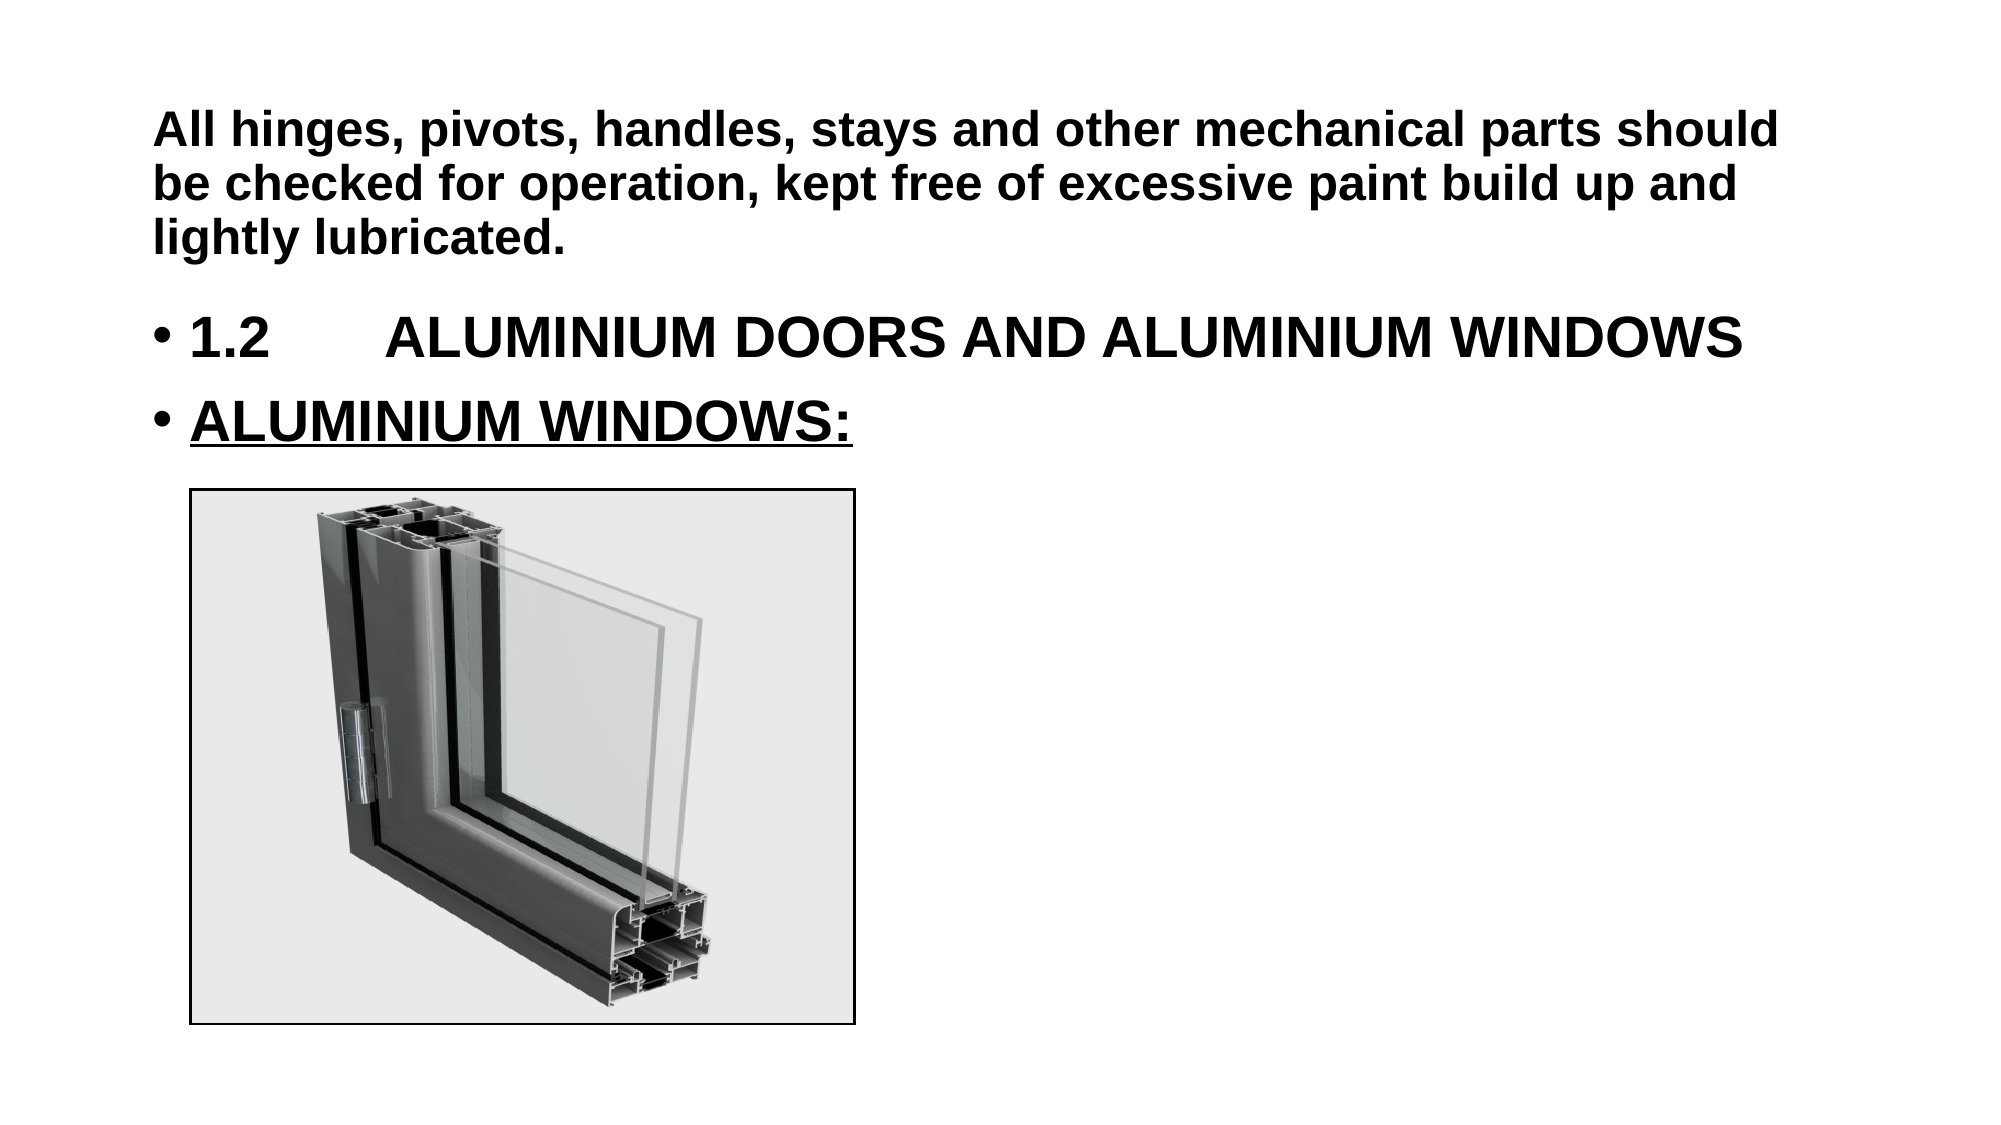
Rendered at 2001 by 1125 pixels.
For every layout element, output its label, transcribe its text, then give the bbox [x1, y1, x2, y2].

title All hinges, pivots, handles, stays and other mechanical parts should be checked for operation, kept free of excessive paint build up and lightly lubricated. [137, 59, 1863, 299]
picture [191, 491, 854, 1023]
list 1.2 ALUMINIUM DOORS AND ALUMINIUM WINDOWS ALUMINIUM WINDOWS: [137, 299, 1863, 1014]
